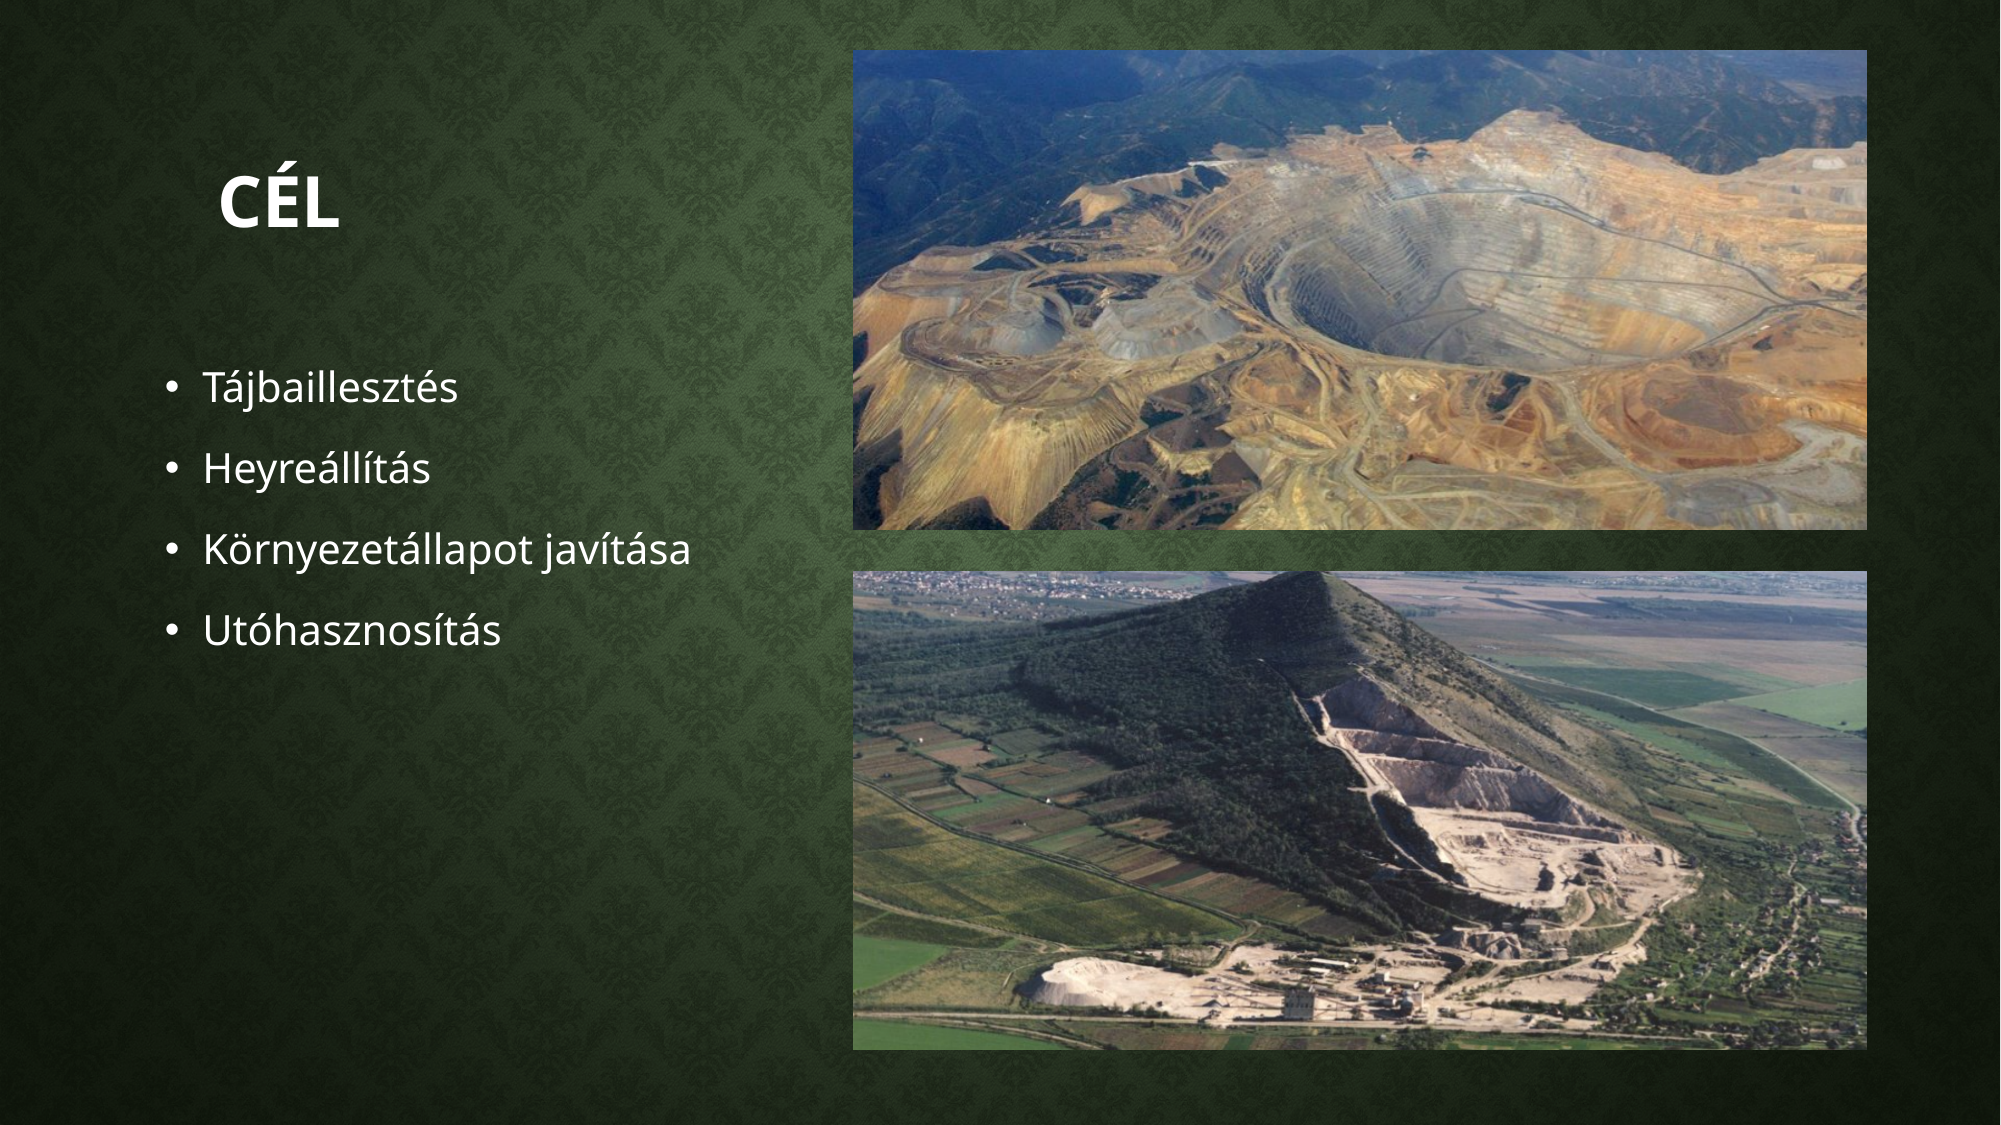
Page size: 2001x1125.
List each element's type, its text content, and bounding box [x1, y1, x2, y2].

picture [853, 49, 1867, 530]
picture [853, 570, 1867, 1051]
list Tájbaillesztés Heyreállítás Környezetállapot javítása Utóhasznosítás [149, 343, 1849, 950]
title CÉL [160, 106, 399, 302]
